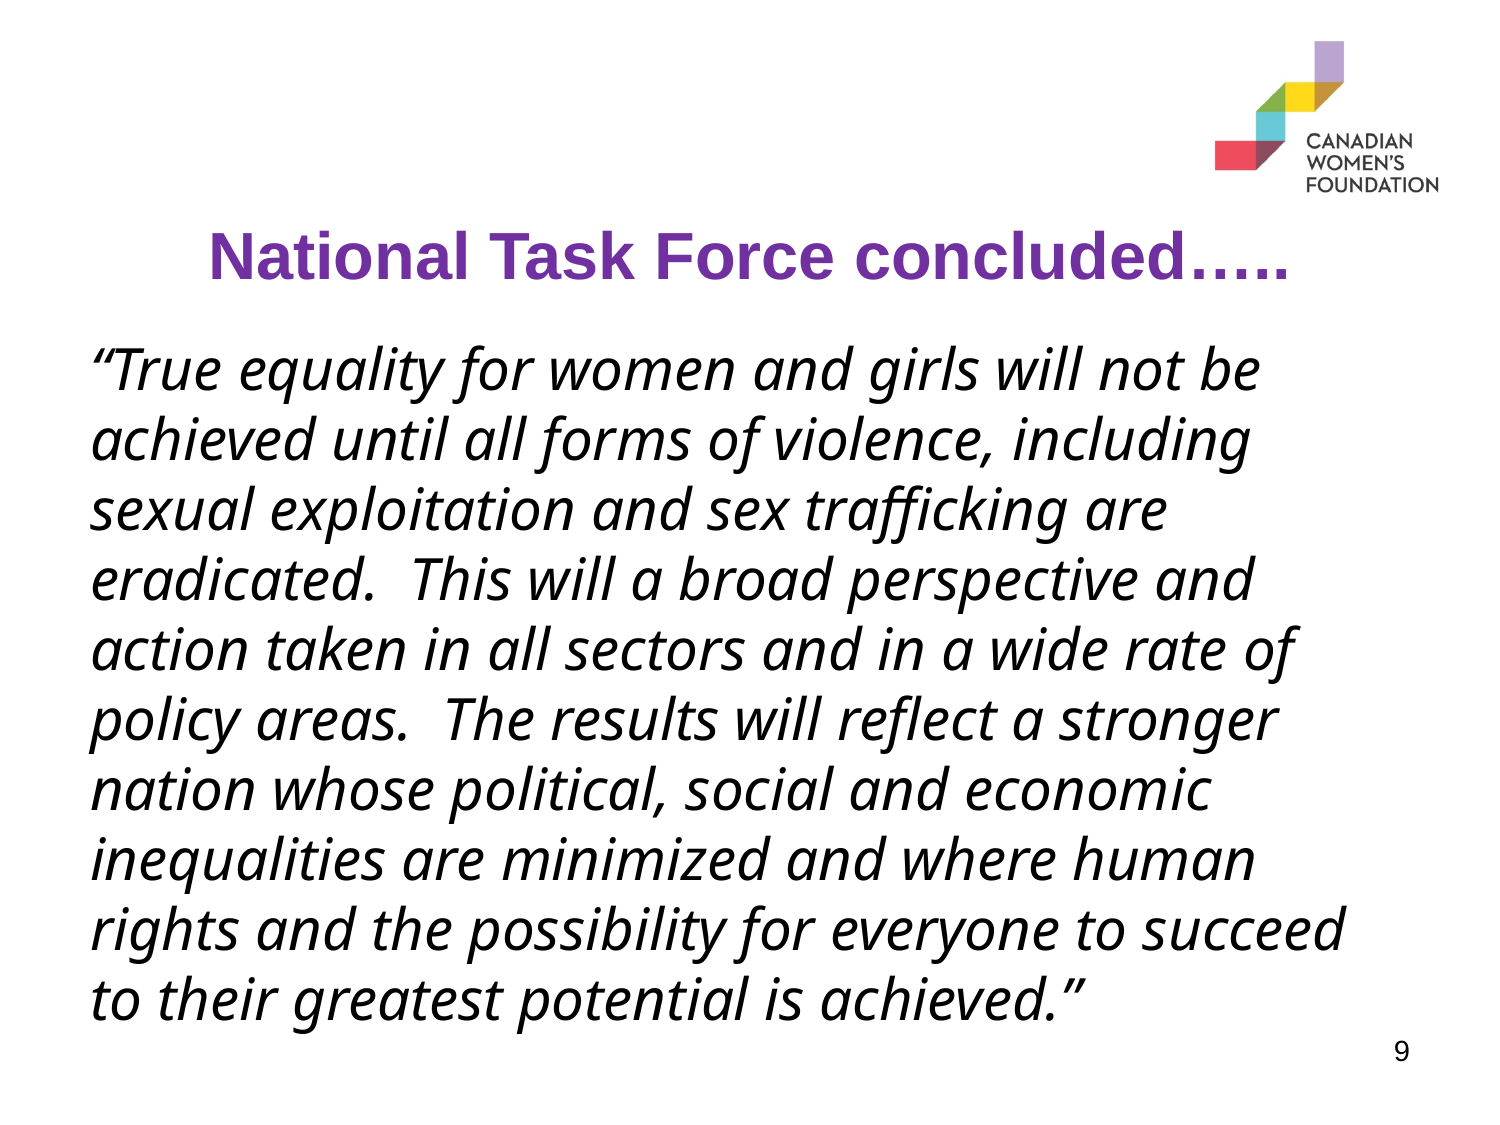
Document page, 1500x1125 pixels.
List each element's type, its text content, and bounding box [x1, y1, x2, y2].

list “True equality for women and girls will not be achieved until all forms of violence, including sexual exploitation and sex trafficking are eradicated. This will a broad perspective and action taken in all sectors and in a wide rate of policy areas. The results will reflect a stronger nation whose political, social and economic inequalities are minimized and where human rights and the possibility for everyone to succeed to their greatest potential is achieved.” [74, 324, 1426, 1125]
title National Task Force concluded….. [74, 204, 1426, 301]
picture [1200, 19, 1450, 218]
slide_number 9 [1262, 1024, 1426, 1103]
